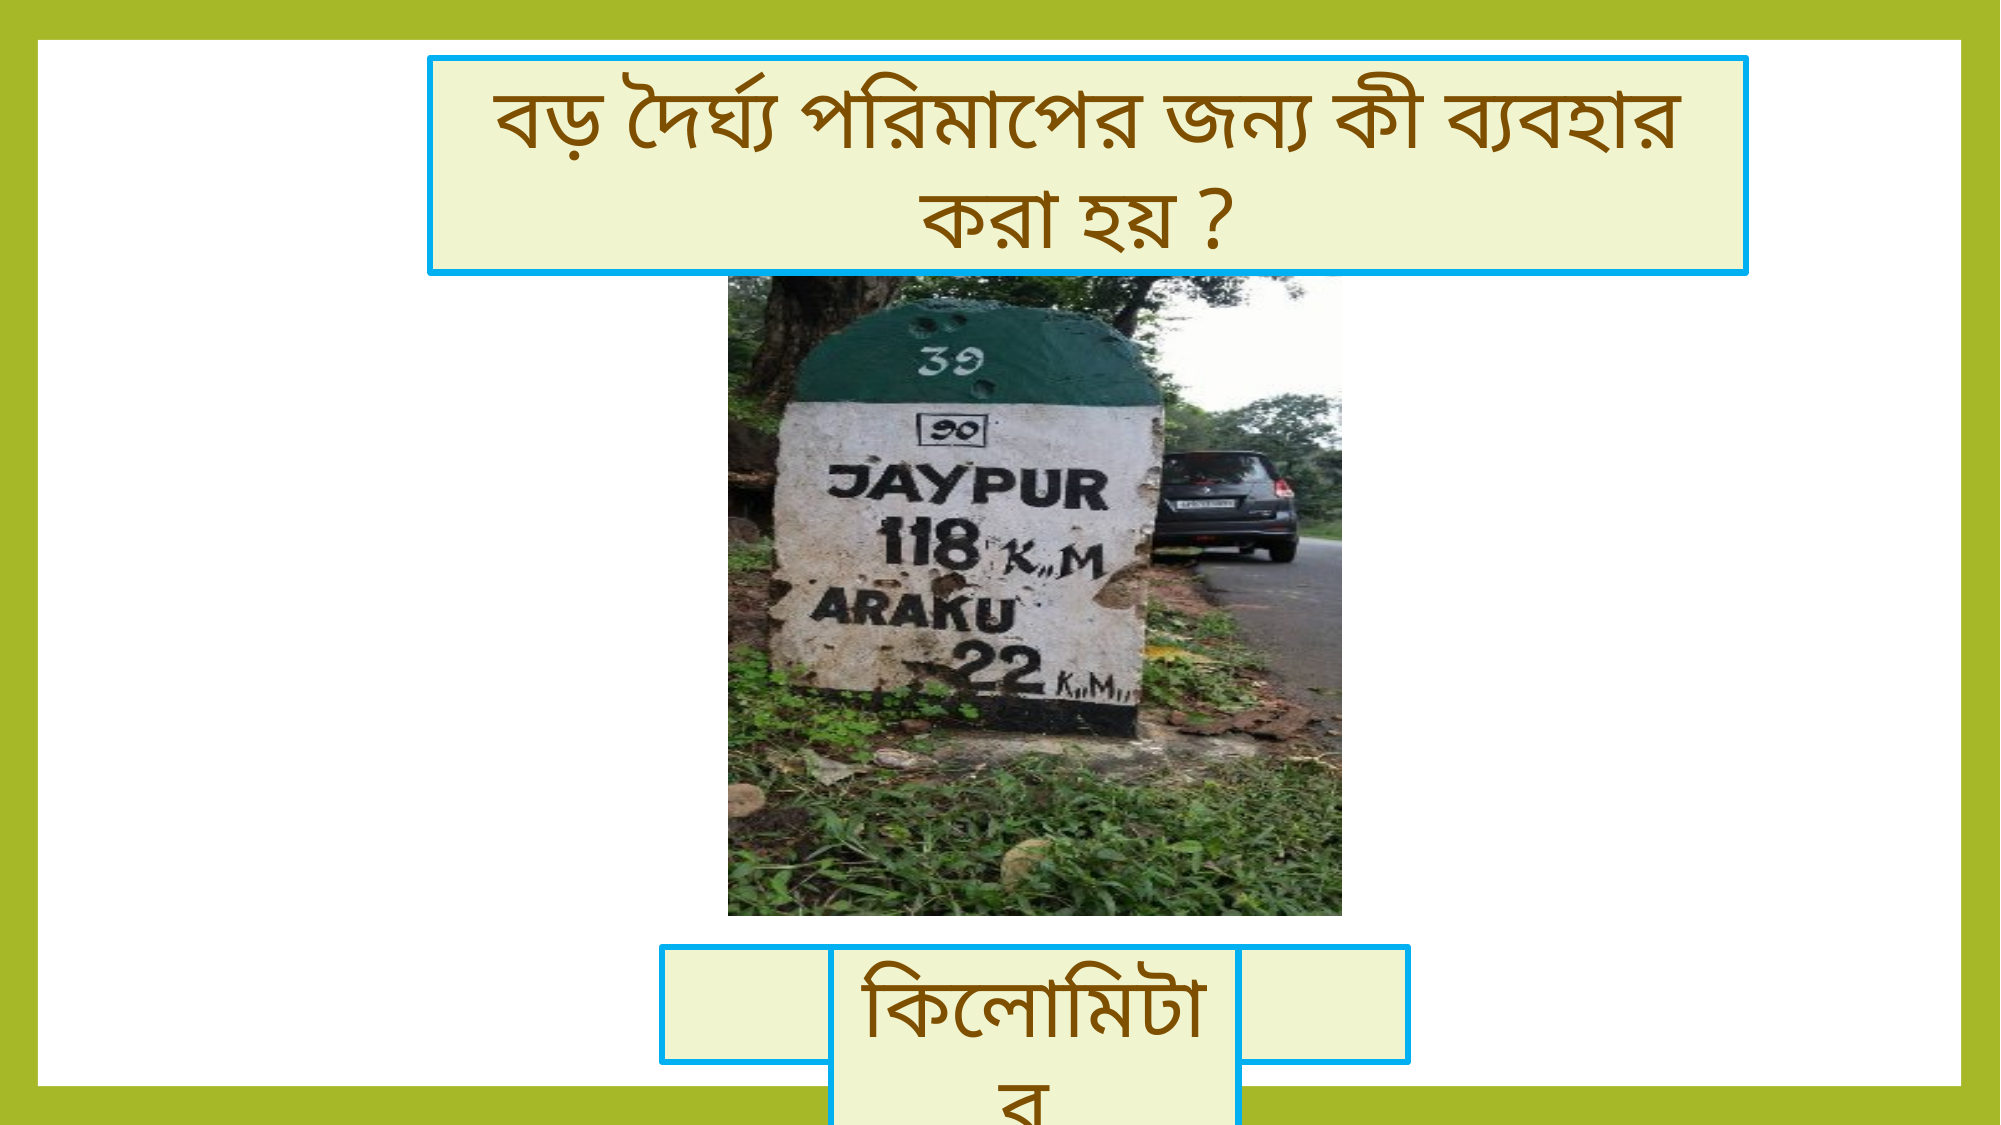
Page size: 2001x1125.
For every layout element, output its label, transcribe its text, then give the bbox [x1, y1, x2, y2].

picture [728, 209, 1342, 268]
picture [728, 277, 1342, 916]
text_box রাস্তার দুরত্ব [1239, 947, 1408, 1062]
text_box রাস্তার দুরত্ব [661, 947, 831, 1062]
text_box বড় দৈর্ঘ্য পরিমাপের জন্য কী ব্যবহার করা হয় ? [430, 57, 1746, 273]
text_box কিলোমিটার [831, 946, 1239, 1125]
